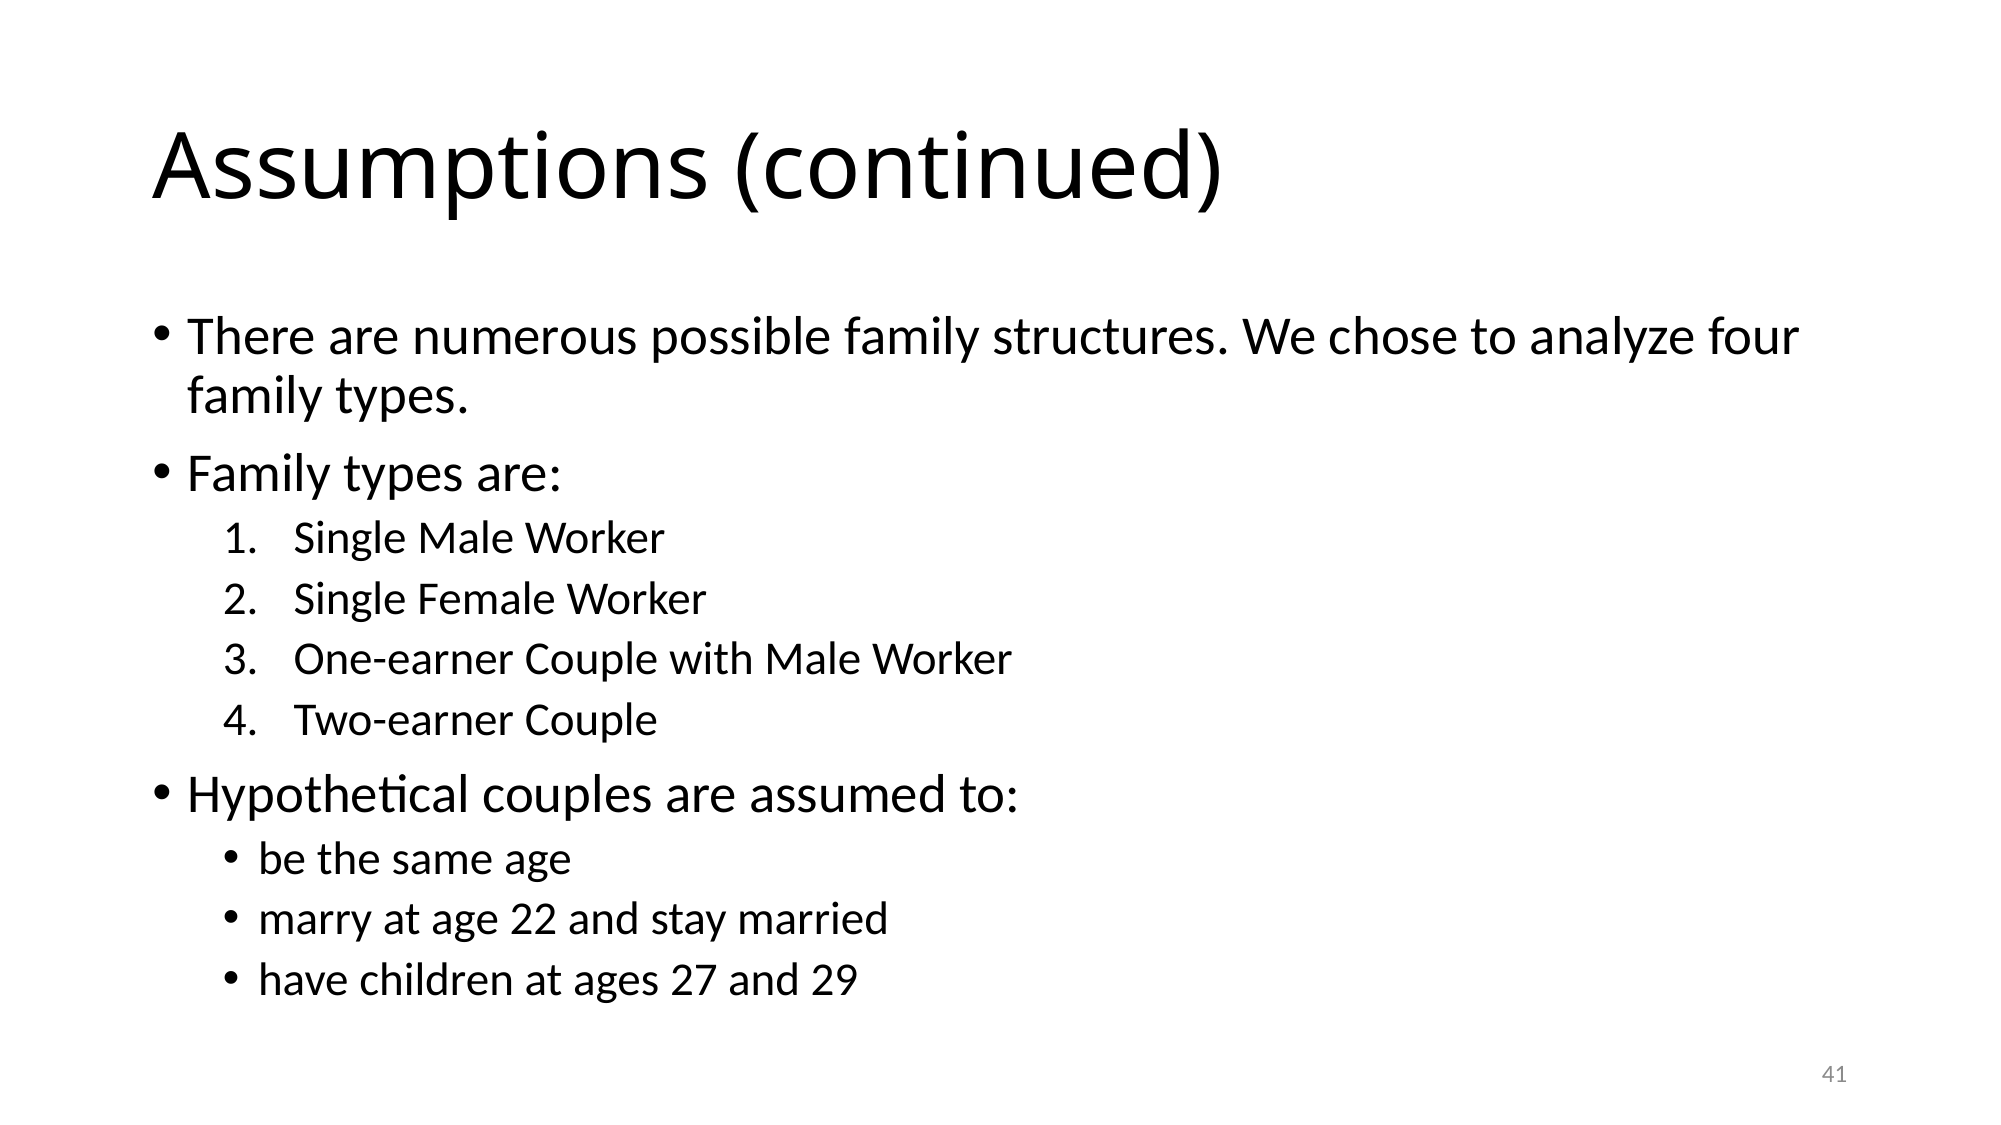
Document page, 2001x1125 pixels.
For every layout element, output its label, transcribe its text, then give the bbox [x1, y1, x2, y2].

slide_number 41 [1412, 1042, 1863, 1103]
title Assumptions (continued) [137, 59, 1863, 278]
list There are numerous possible family structures. We chose to analyze four family types. Family types are: Single Male Worker Single Female Worker One-earner Couple with Male Worker Two-earner Couple Hypothetical couples are assumed to: be the same age marry at age 22 and stay married have children at ages 27 and 29 [137, 299, 1863, 1014]
